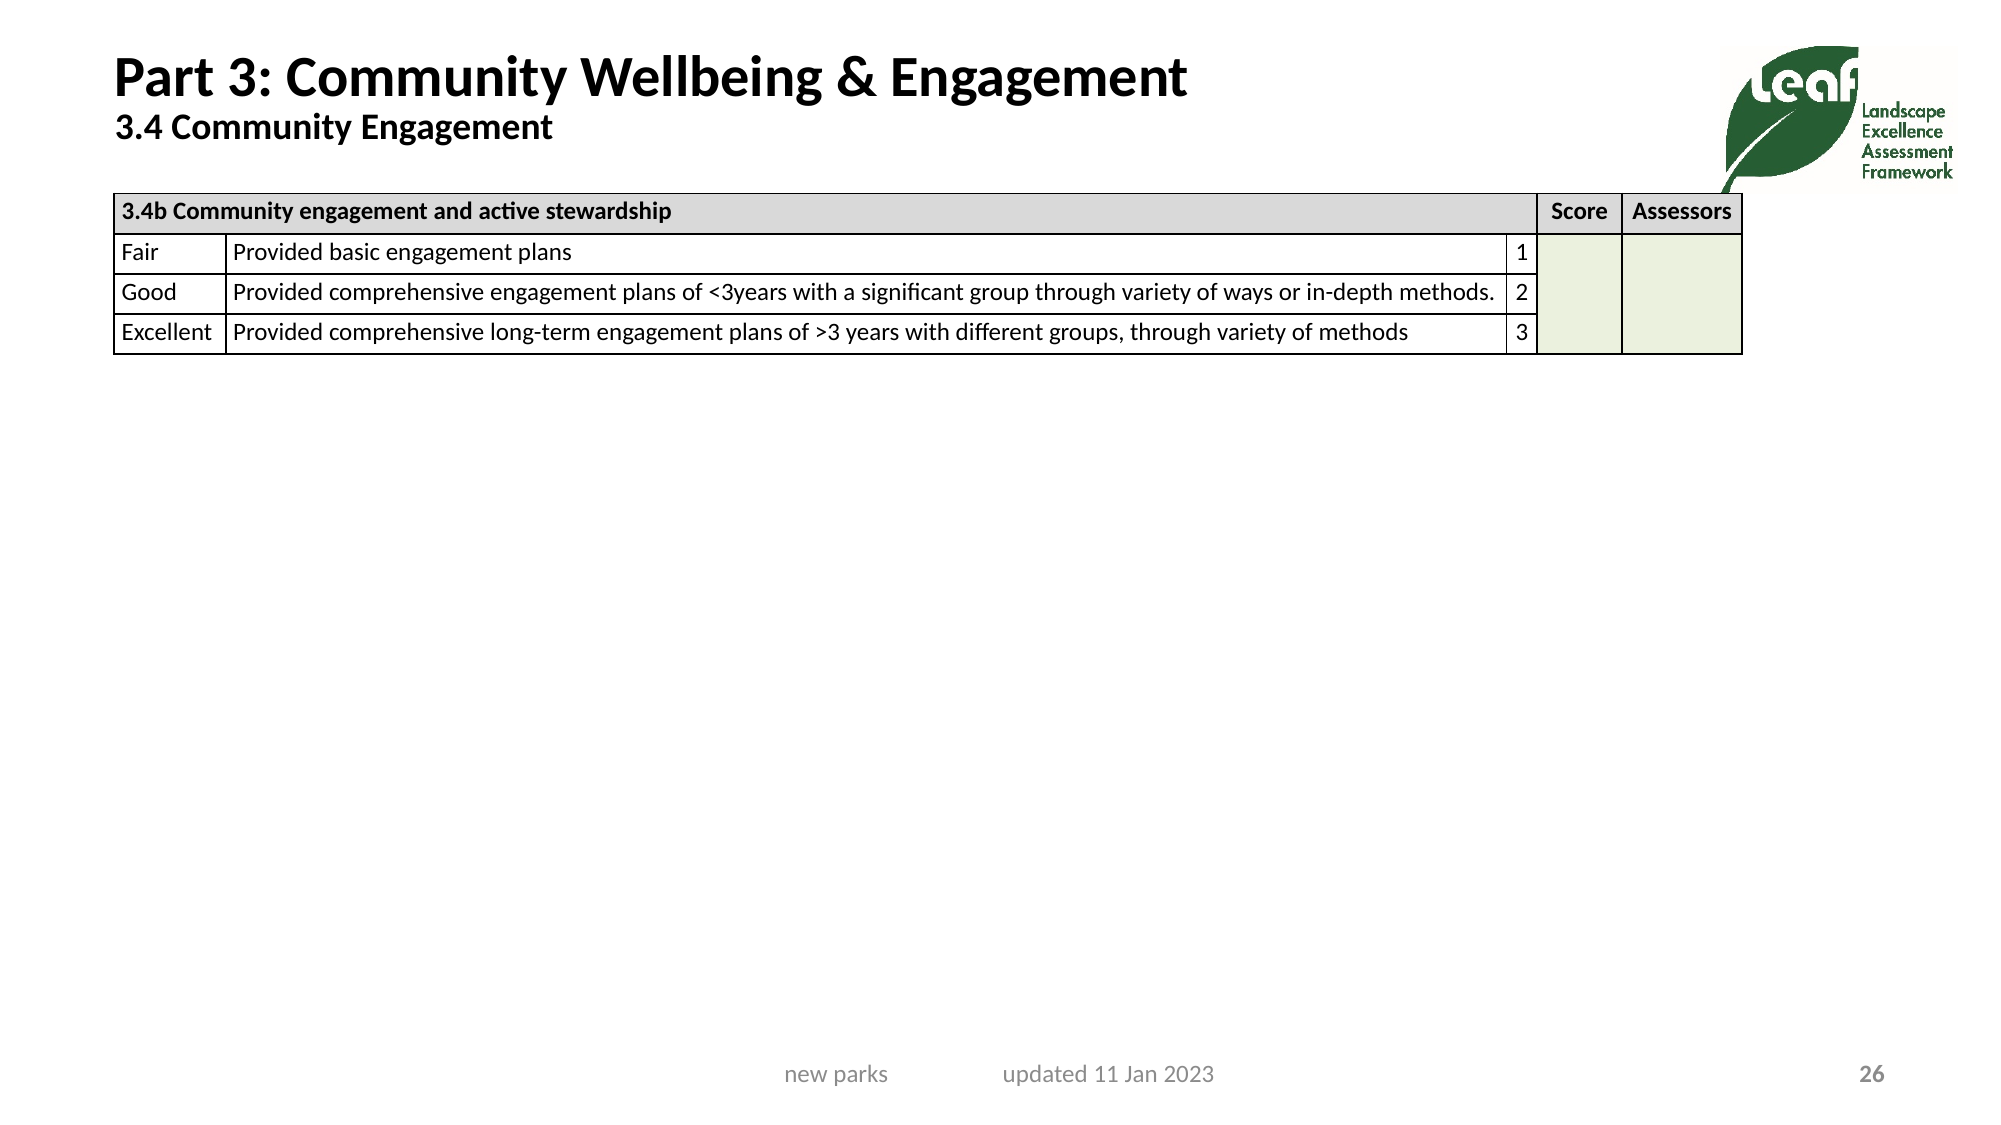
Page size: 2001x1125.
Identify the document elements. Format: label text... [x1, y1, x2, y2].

table_cell [1538, 235, 1621, 353]
footer new parks updated 11 Jan 2023 [683, 1042, 1317, 1103]
table_cell [1623, 235, 1741, 353]
table_cell 1 [1507, 235, 1536, 273]
table_cell 2 [1507, 275, 1536, 313]
table_cell Excellent [115, 315, 225, 353]
table_cell Provided basic engagement plans [227, 235, 1506, 273]
table_cell Fair [115, 235, 225, 273]
table_cell Provided comprehensive long-term engagement plans of >3 years with different groups, through variety of methods [227, 315, 1506, 353]
slide_number 26 [1433, 1042, 1900, 1103]
table_header Score [1538, 194, 1621, 233]
title Part 3: Community Wellbeing & Engagement 3.4 Community Engagement [99, 45, 1655, 194]
table_header Assessors [1623, 194, 1741, 233]
table_header 3.4b Community engagement and active stewardship [115, 194, 1536, 233]
table_cell Provided comprehensive engagement plans of <3years with a significant group through variety of ways or in-depth methods. [227, 275, 1506, 313]
table_cell 3 [1507, 315, 1536, 353]
table_cell Good [115, 275, 225, 313]
picture [1720, 46, 1958, 194]
